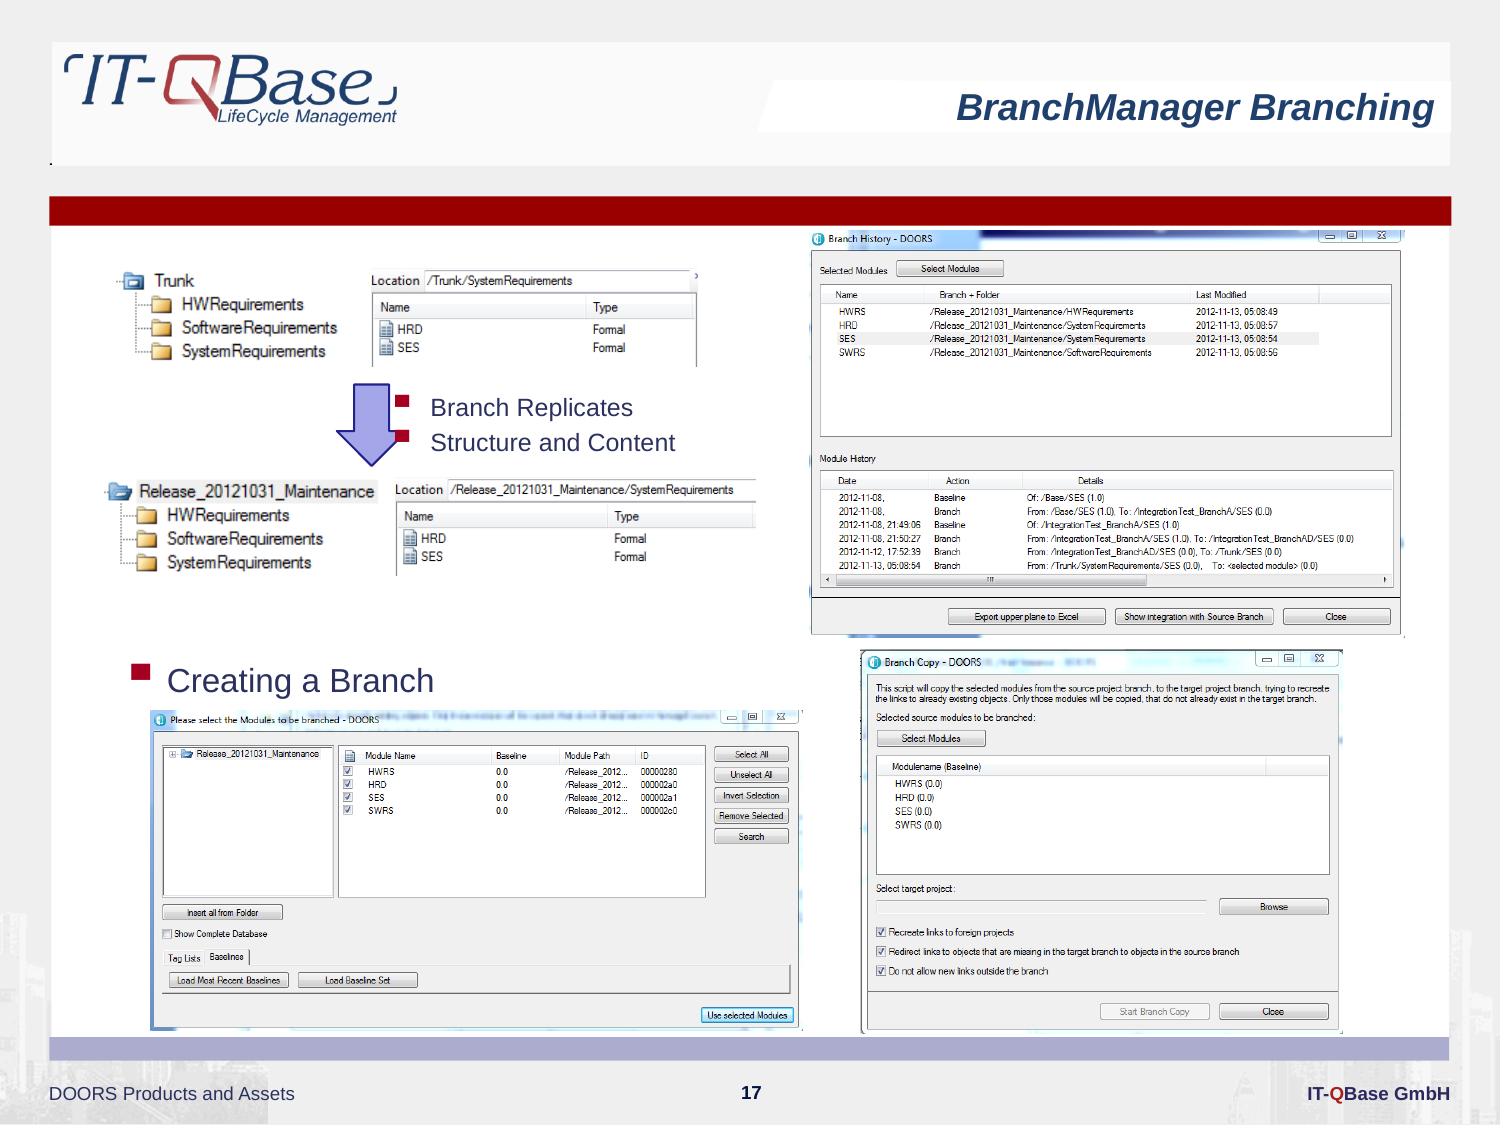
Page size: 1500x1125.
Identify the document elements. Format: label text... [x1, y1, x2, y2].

text_box Branch Replicates Structure and Content [380, 383, 691, 464]
text_box [334, 382, 391, 469]
picture [64, 54, 397, 126]
picture [115, 267, 698, 367]
picture [103, 477, 387, 576]
picture [860, 648, 1344, 1034]
title BranchManager Branching [796, 80, 1436, 131]
picture [0, 373, 1500, 1124]
picture [394, 477, 757, 576]
text_box Creating a Branch [116, 652, 450, 707]
picture [809, 229, 1405, 638]
picture [150, 710, 803, 1032]
